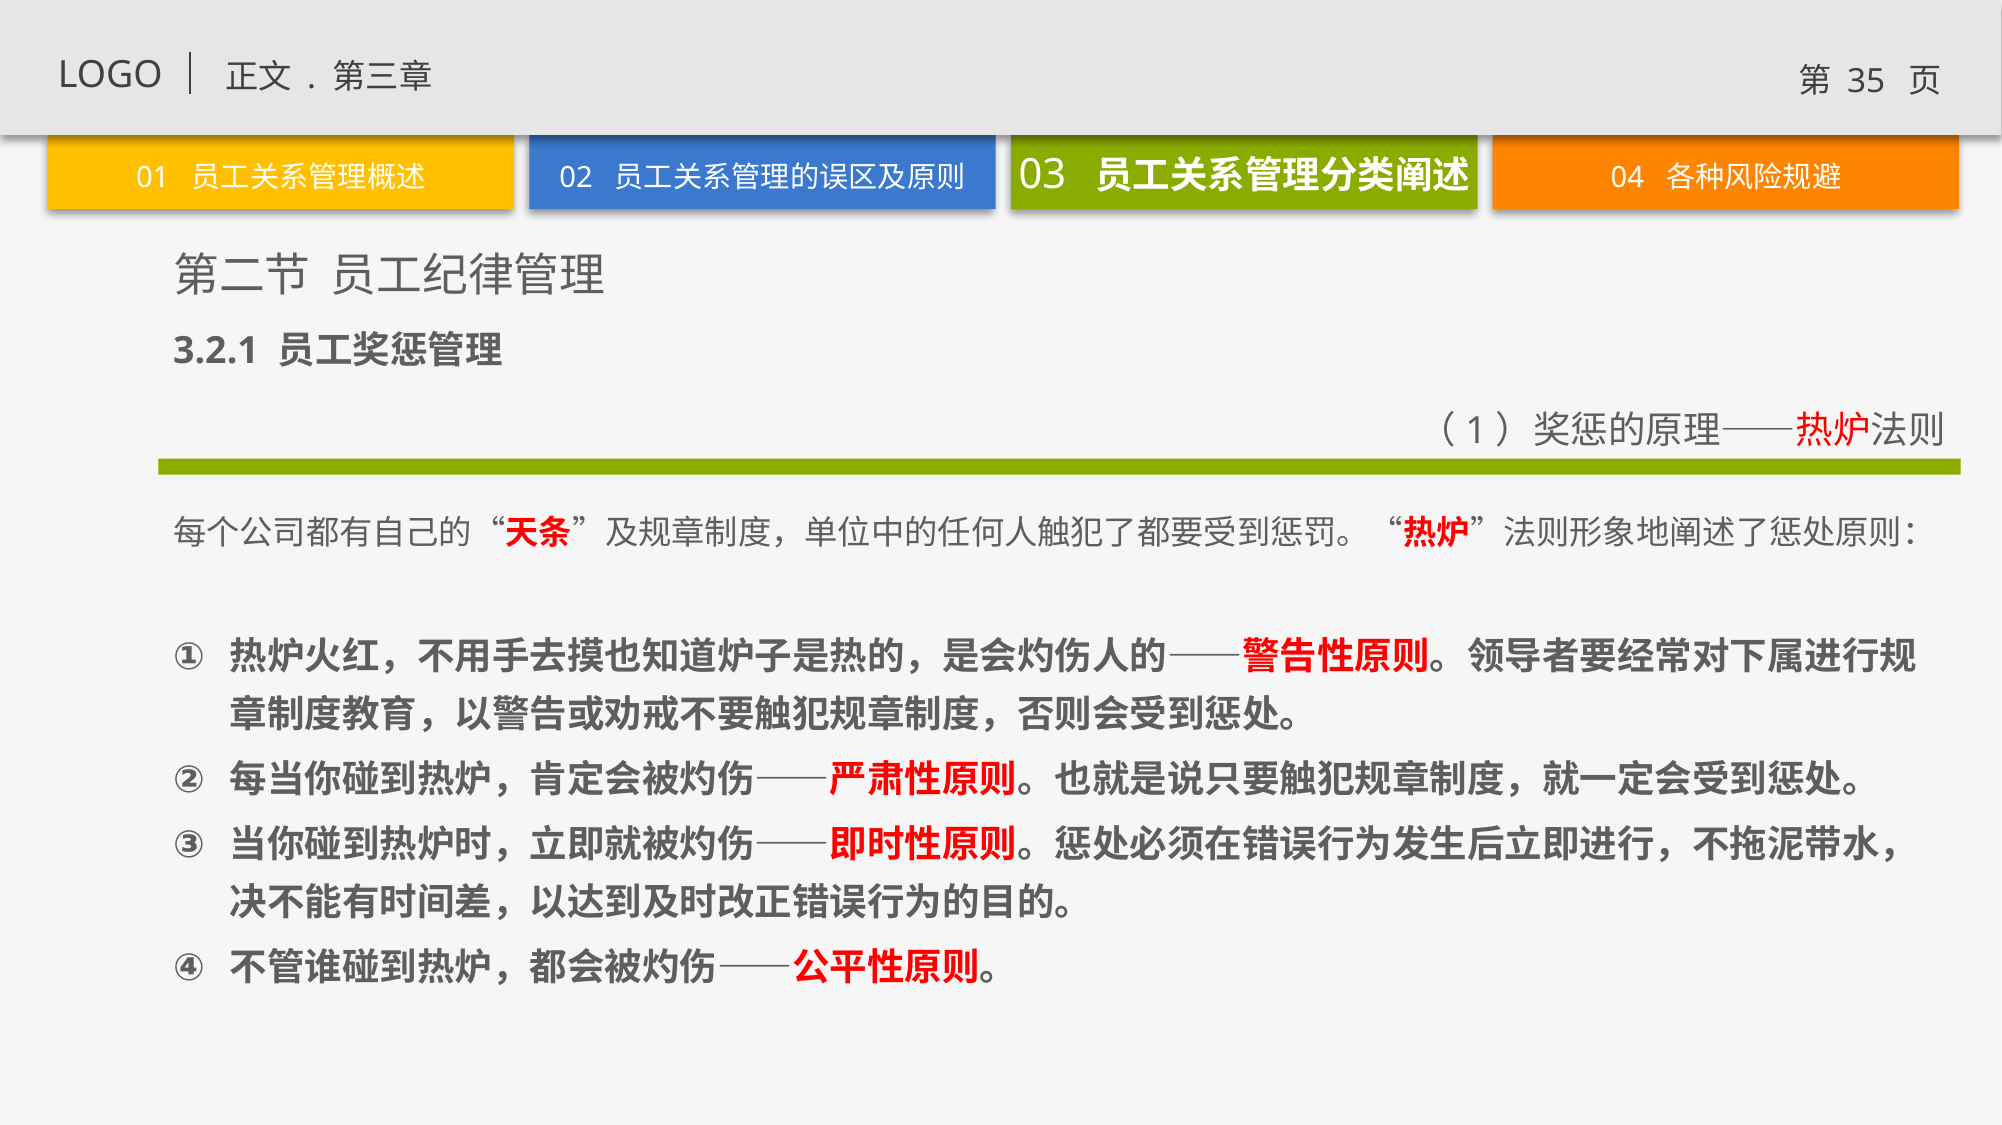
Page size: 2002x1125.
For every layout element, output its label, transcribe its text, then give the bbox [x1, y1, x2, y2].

text_box 热炉火红，不用手去摸也知道炉子是热的，是会灼伤人的——警告性原则。领导者要经常对下属进行规章制度教育，以警告或劝戒不要触犯规章制度，否则会受到惩处。 每当你碰到热炉，肯定会被灼伤——严肃性原则。也就是说只要触犯规章制度，就一定会受到惩处。 当你碰到热炉时，立即就被灼伤——即时性原则。惩处必须在错误行为发生后立即进行，不拖泥带水，决不能有时间差，以达到及时改正错误行为的目的。 不管谁碰到热炉，都会被灼伤——公平性原则。 [158, 610, 1946, 996]
text_box 每个公司都有自己的“天条”及规章制度，单位中的任何人触犯了都要受到惩罚。“热炉”法则形象地阐述了惩处原则： [158, 491, 1961, 559]
text_box 3.2.1 员工奖惩管理 [158, 304, 1025, 379]
text_box （1）奖惩的原理——热炉法则 [1366, 385, 1961, 456]
text_box [156, 456, 1963, 477]
